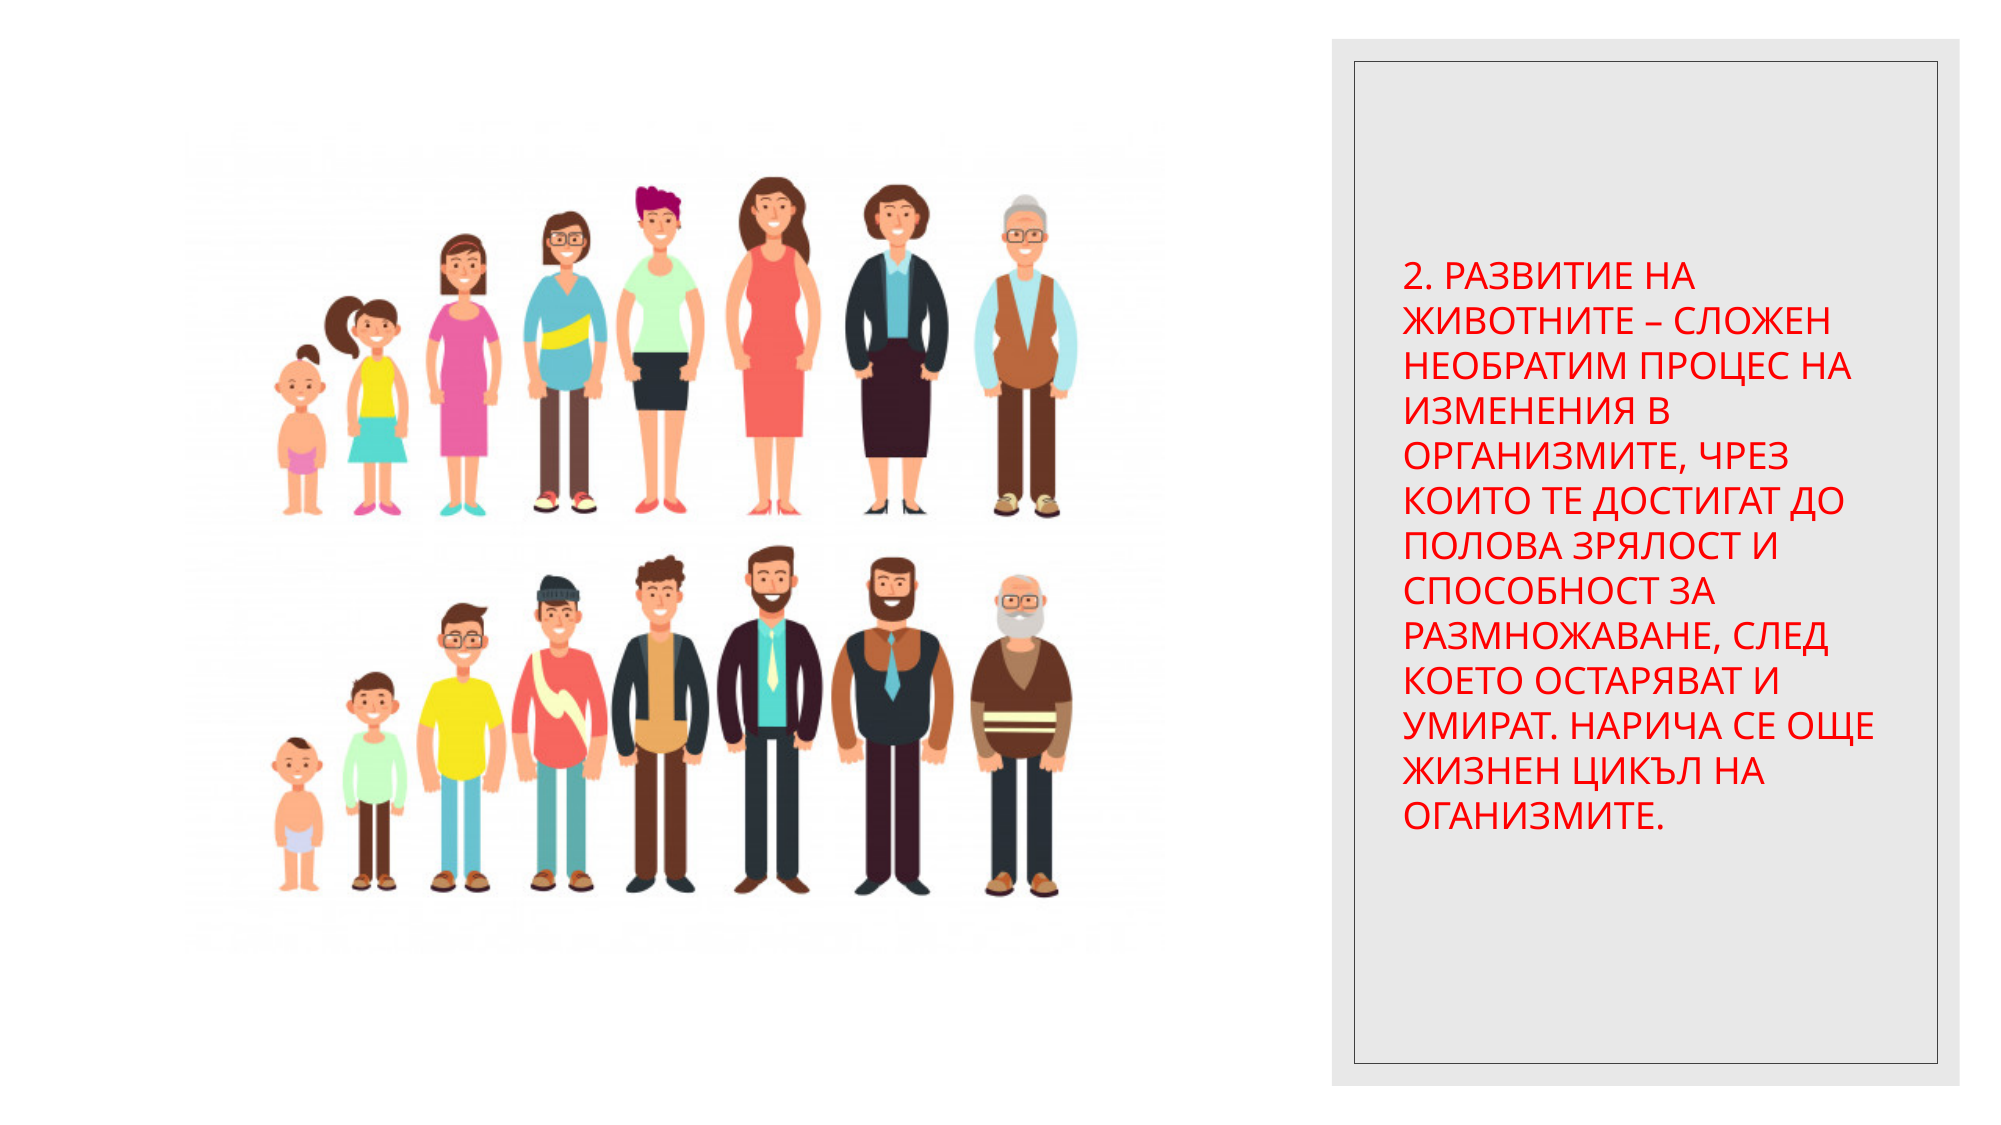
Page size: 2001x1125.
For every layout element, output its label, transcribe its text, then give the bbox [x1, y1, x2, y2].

title 2. РАЗВИТИЕ НА ЖИВОТНИТЕ – СЛОЖЕН НЕОБРАТИМ ПРОЦЕС НА ИЗМЕНЕНИЯ В ОРГАНИЗМИТЕ, ЧРЕЗ КОИТО ТЕ ДОСТИГАТ ДО ПОЛОВА ЗРЯЛОСТ И СПОСОБНОСТ ЗА РАЗМНОЖАВАНЕ, СЛЕД КОЕТО ОСТАРЯВАТ И УМИРАТ. НАРИЧА СЕ ОЩЕ ЖИЗНЕН ЦИКЪЛ НА ОГАНИЗМИТЕ. [1387, 99, 1907, 845]
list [185, 121, 1165, 954]
